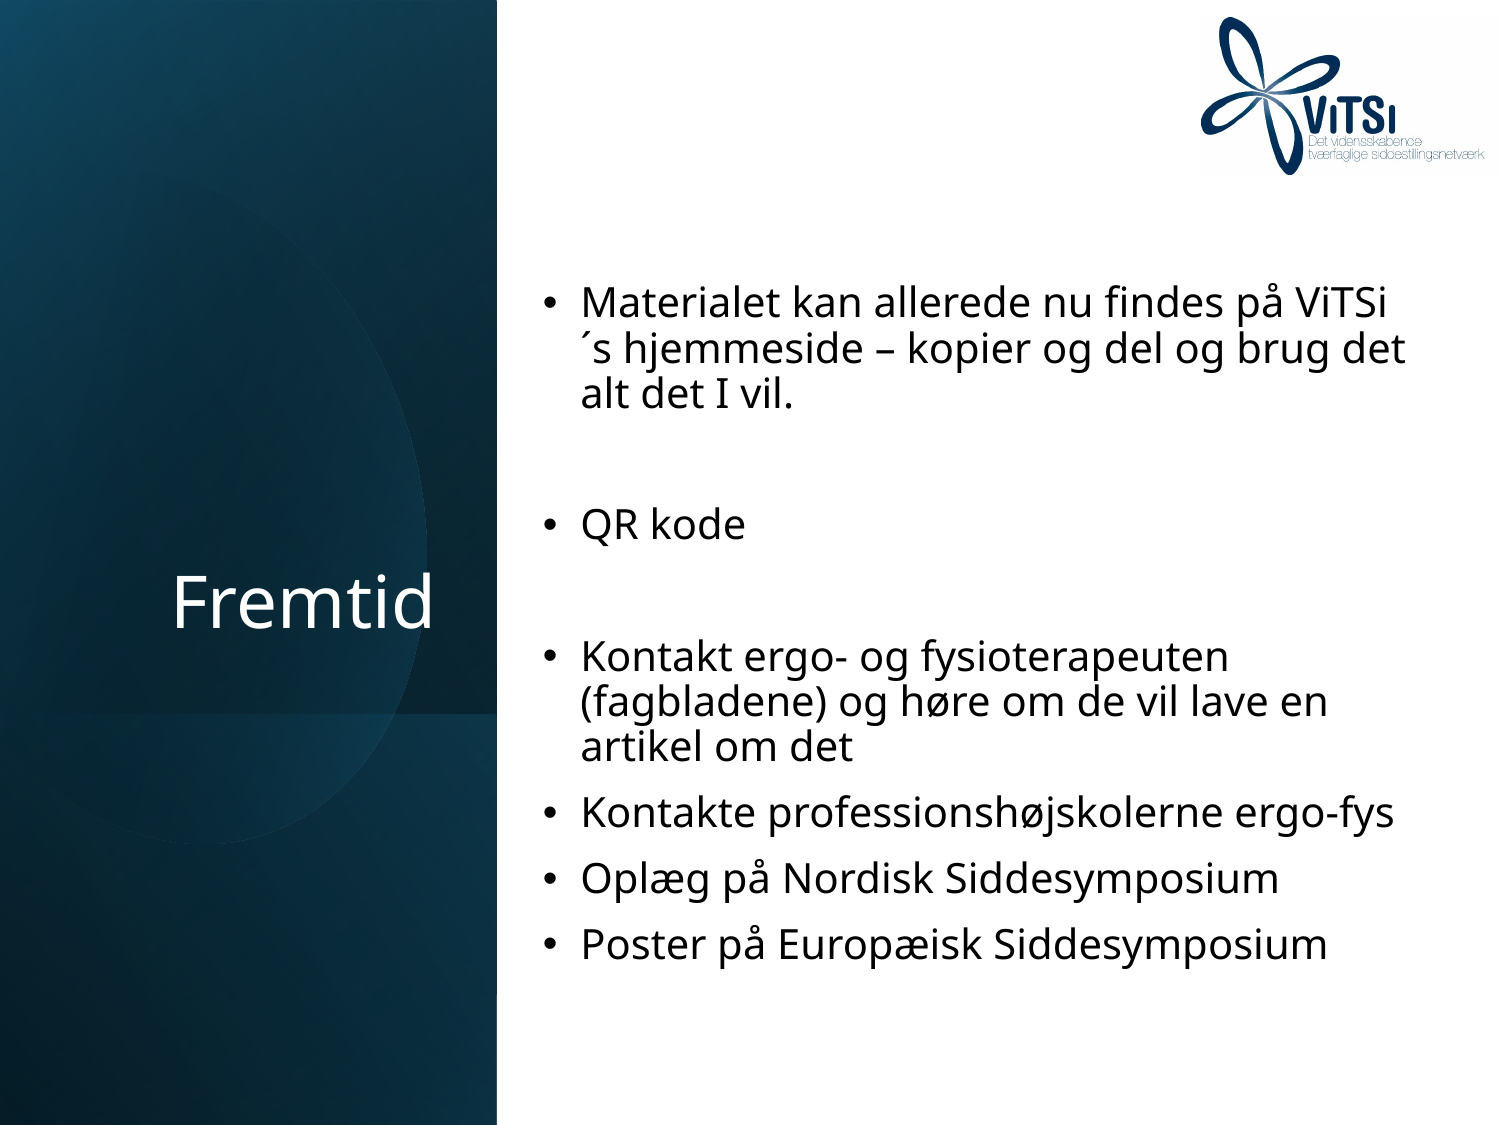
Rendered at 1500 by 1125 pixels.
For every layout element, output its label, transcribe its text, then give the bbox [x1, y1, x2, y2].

text_box [0, 0, 498, 1125]
picture [1201, 17, 1500, 176]
text_box [498, 0, 1500, 1125]
list Materialet kan allerede nu findes på ViTSi´s hjemmeside – kopier og del og brug det alt det I vil. QR kode Kontakt ergo- og fysioterapeuten (fagbladene) og høre om de vil lave en artikel om det Kontakte professionshøjskolerne ergo-fys Oplæg på Nordisk Siddesymposium Poster på Europæisk Siddesymposium [527, 274, 1431, 1125]
title Fremtid [57, 96, 452, 652]
